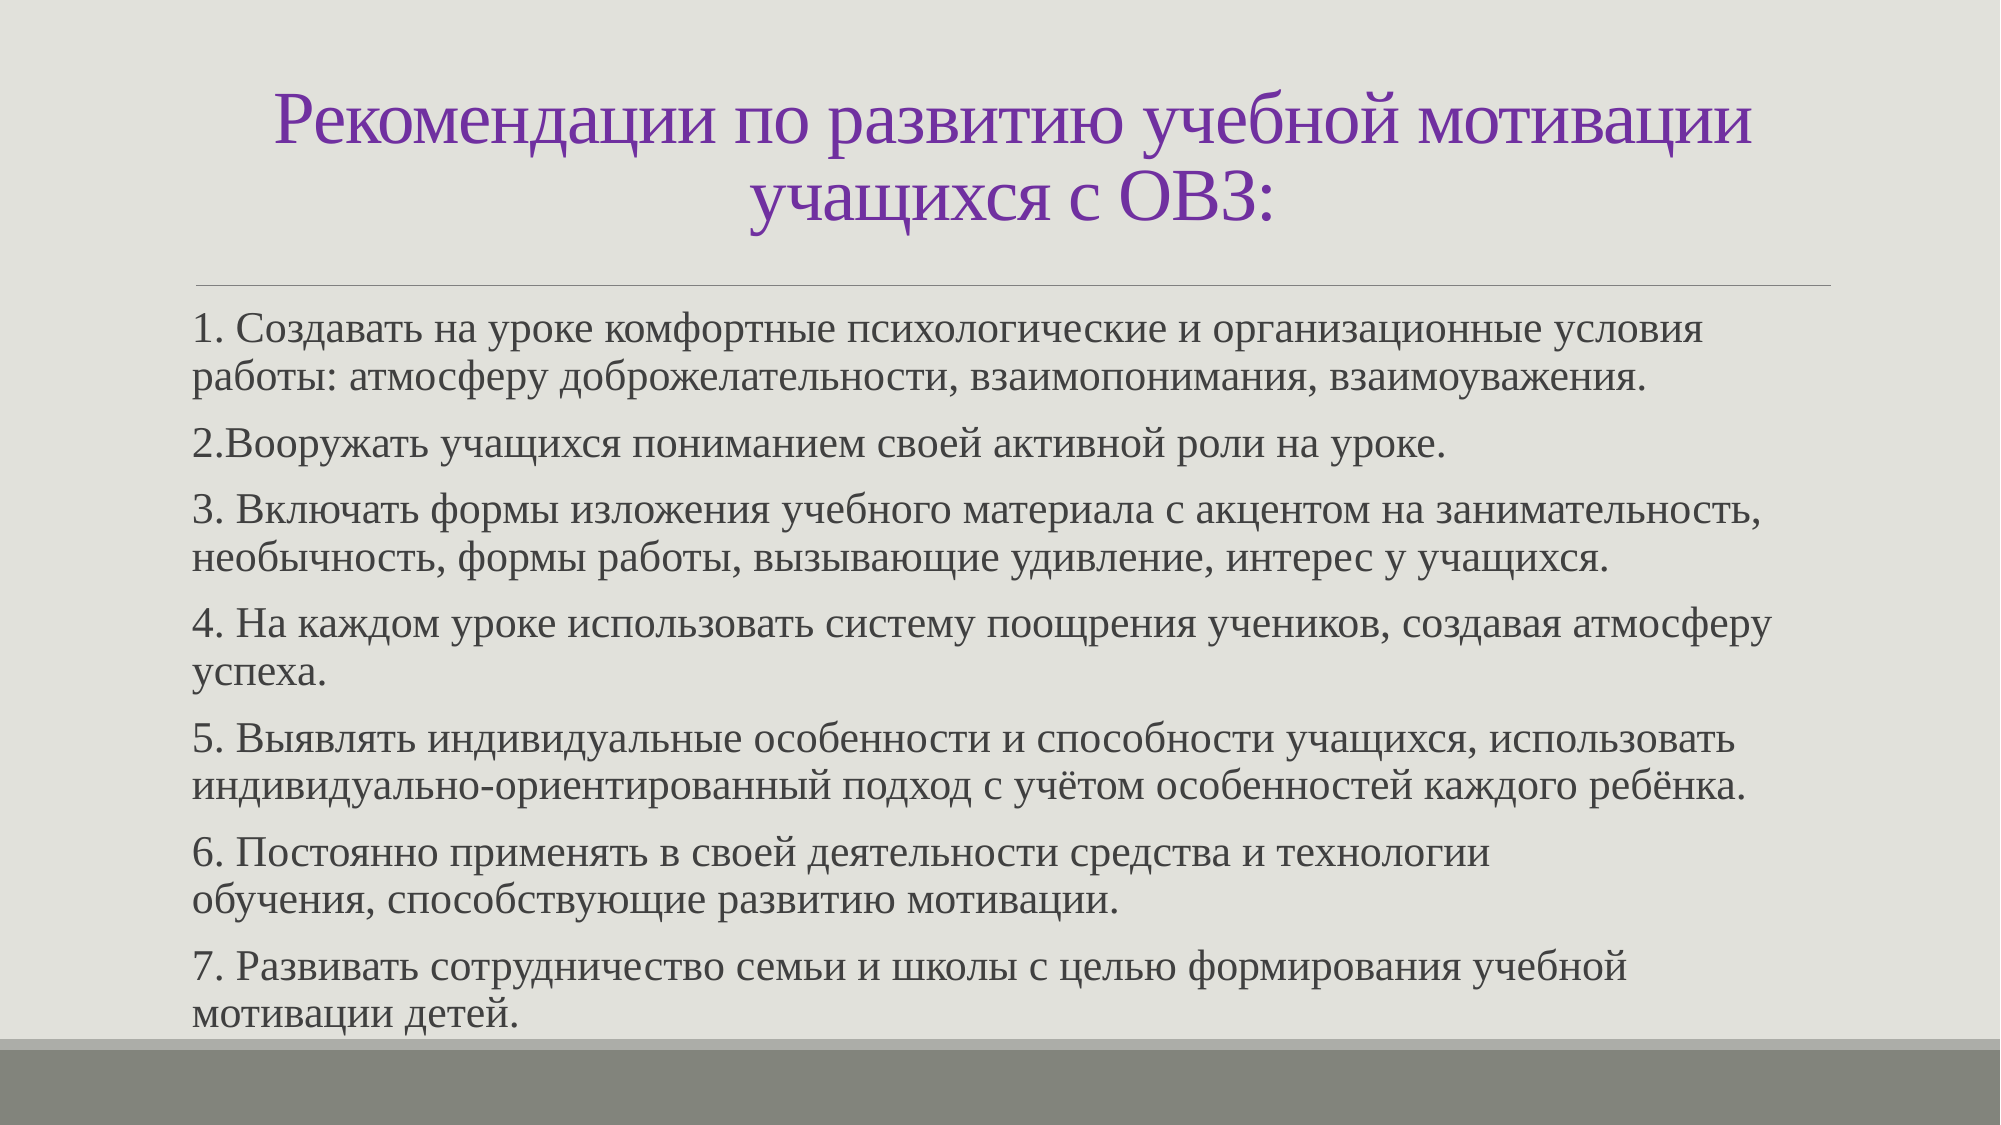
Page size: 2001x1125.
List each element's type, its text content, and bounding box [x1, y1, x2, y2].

title Рекомендации по развитию учебной мотивации учащихся с ОВЗ: [188, 72, 1839, 244]
list 1. Создавать на уроке комфортные психологические и организационные условия работы: атмосферу доброжелательности, взаимопонимания, взаимоуважения. 2.Вооружать учащихся пониманием своей активной роли на уроке. 3. Включать формы изложения учебного материала с акцентом на занимательность, необычность, формы работы, вызывающие удивление, интерес у учащихся. 4. На каждом уроке использовать систему поощрения учеников, создавая атмосферу успеха. 5. Выявлять индивидуальные особенности и способности учащихся, использовать индивидуально-ориентированный подход с учётом особенностей каждого ребёнка. 6. Постоянно применять в своей деятельности средства и технологии обучения, способствующие развитию мотивации. 7. Развивать сотрудничество семьи и школы с целью формирования учебной мотивации детей. [177, 225, 1828, 1053]
